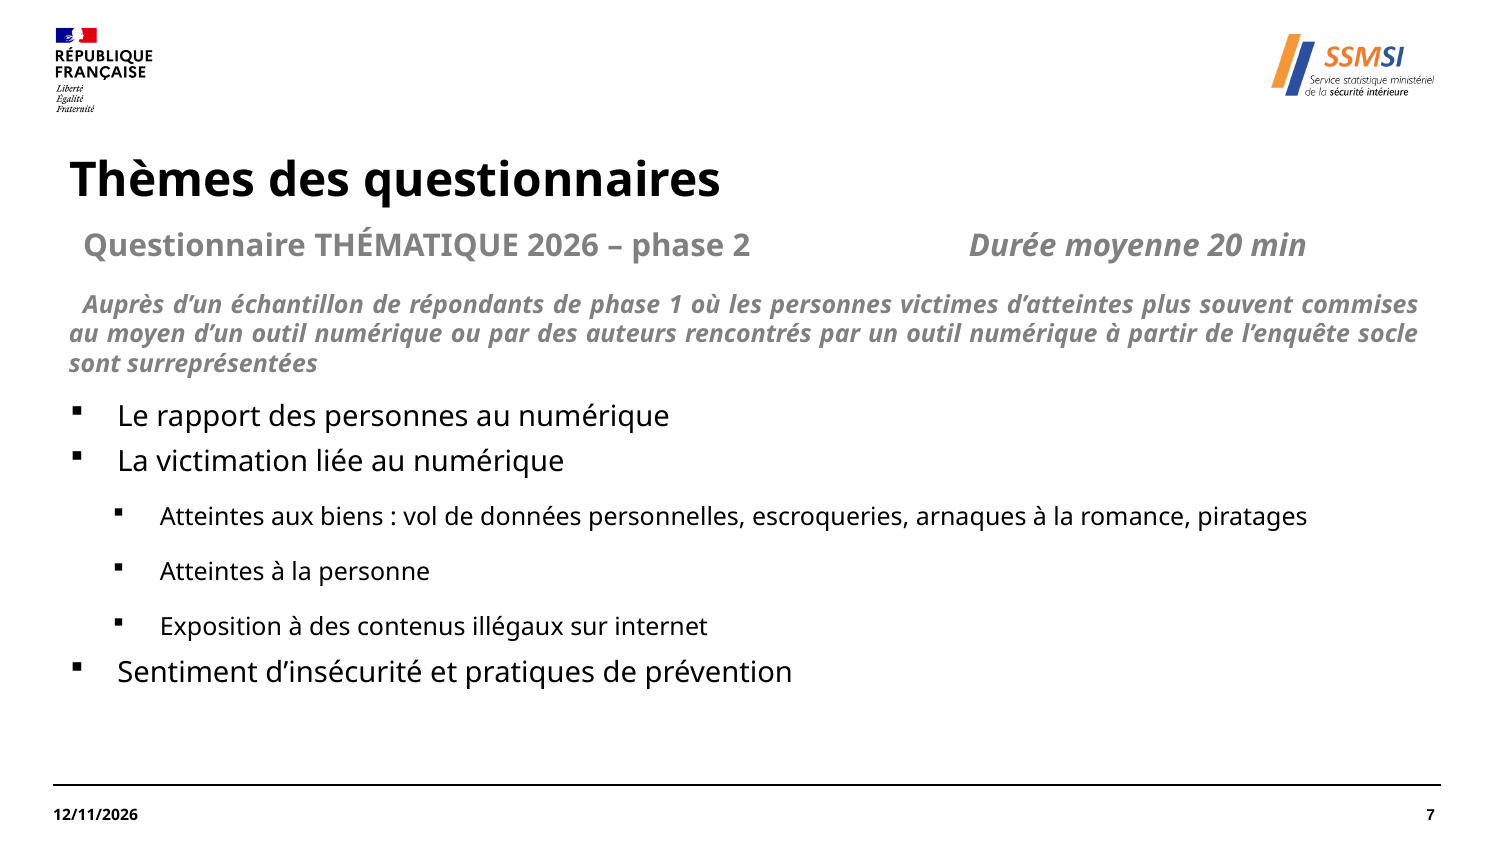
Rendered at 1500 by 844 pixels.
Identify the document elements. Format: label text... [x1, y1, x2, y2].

title Thèmes des questionnaires [51, 137, 1434, 226]
list Le rapport des personnes au numérique La victimation liée au numérique Atteintes aux biens : vol de données personnelles, escroqueries, arnaques à la romance, piratages Atteintes à la personne Exposition à des contenus illégaux sur internet Sentiment d’insécurité et pratiques de prévention [55, 397, 1438, 771]
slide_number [53, 787, 246, 844]
picture [41, 13, 167, 127]
list Questionnaire THÉMATIQUE 2026 – phase 2 Durée moyenne 20 min Auprès d’un échantillon de répondants de phase 1 où les personnes victimes d’atteintes plus souvent commises au moyen d’un outil numérique ou par des auteurs rencontrés par un outil numérique à partir de l’enquête socle sont surreprésentées [67, 225, 1421, 398]
slide_number 7 [1213, 784, 1436, 844]
picture [1271, 27, 1434, 98]
